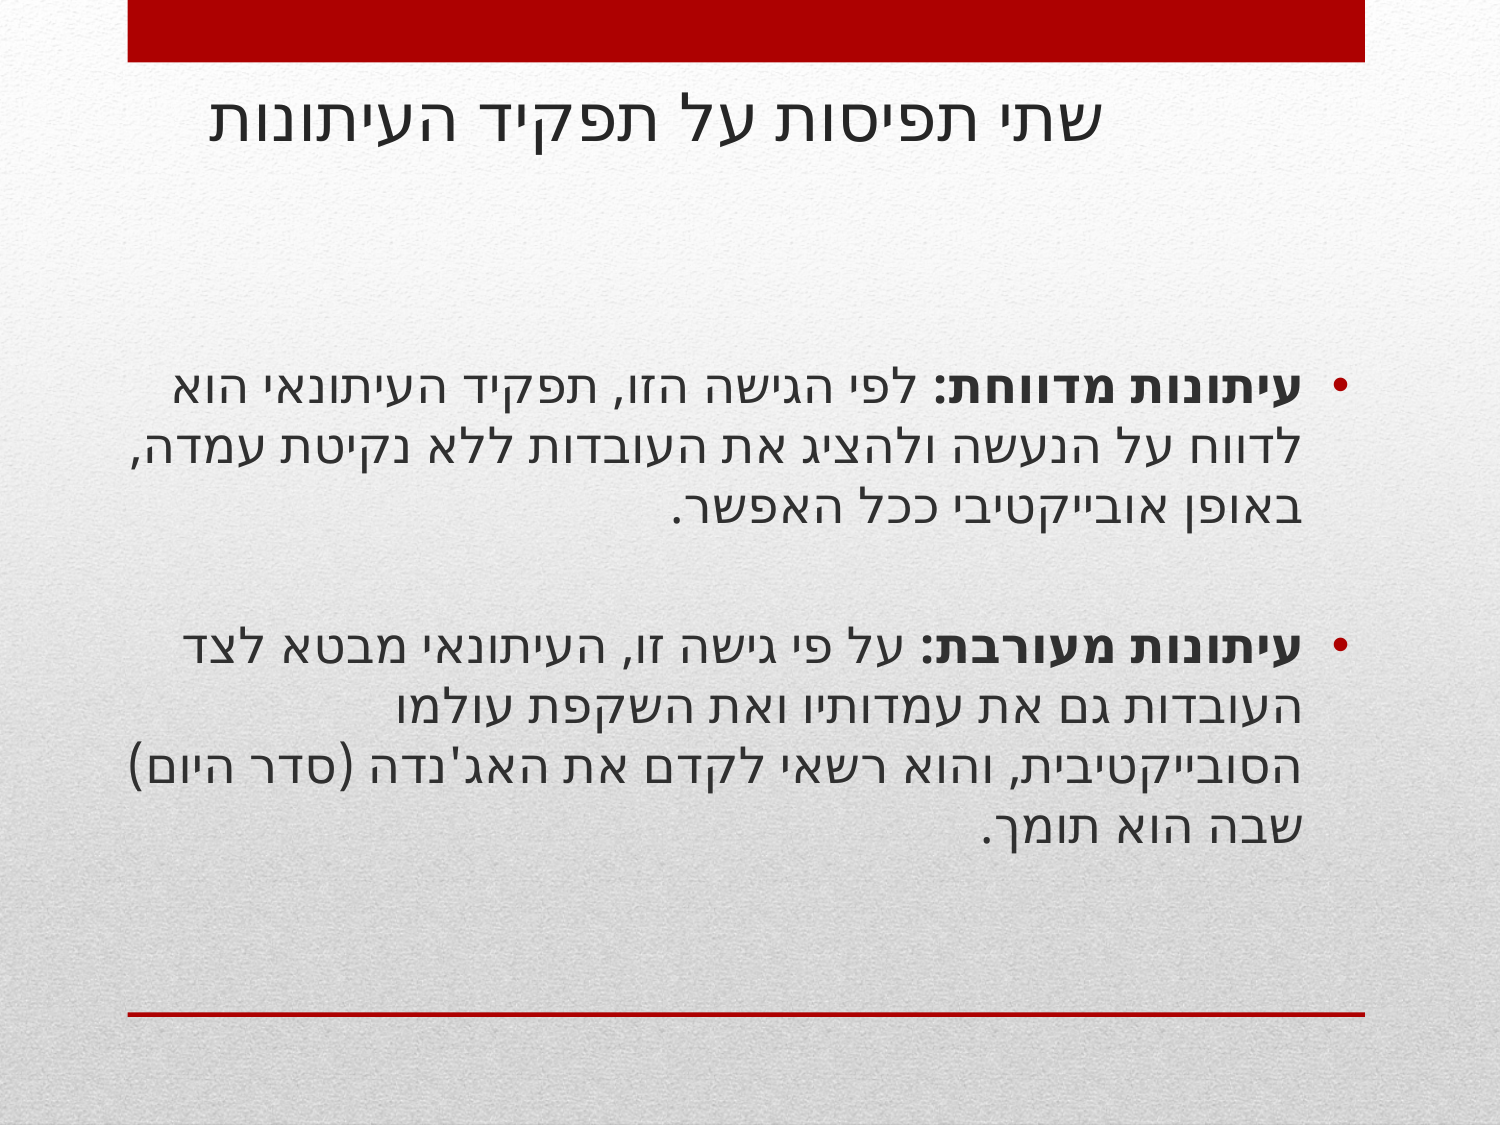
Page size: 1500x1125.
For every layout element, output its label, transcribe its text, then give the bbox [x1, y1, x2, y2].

title שתי תפיסות על תפקיד העיתונות [194, 66, 1352, 162]
list עיתונות מדווחת: לפי הגישה הזו, תפקיד העיתונאי הוא לדווח על הנעשה ולהציג את העובדות ללא נקיטת עמדה, באופן אובייקטיבי ככל האפשר. עיתונות מעורבת: על פי גישה זו, העיתונאי מבטא לצד העובדות גם את עמדותיו ואת השקפת עולמו הסובייקטיבית, והוא רשאי לקדם את האג'נדה (סדר היום) שבה הוא תומך. [112, 219, 1365, 988]
